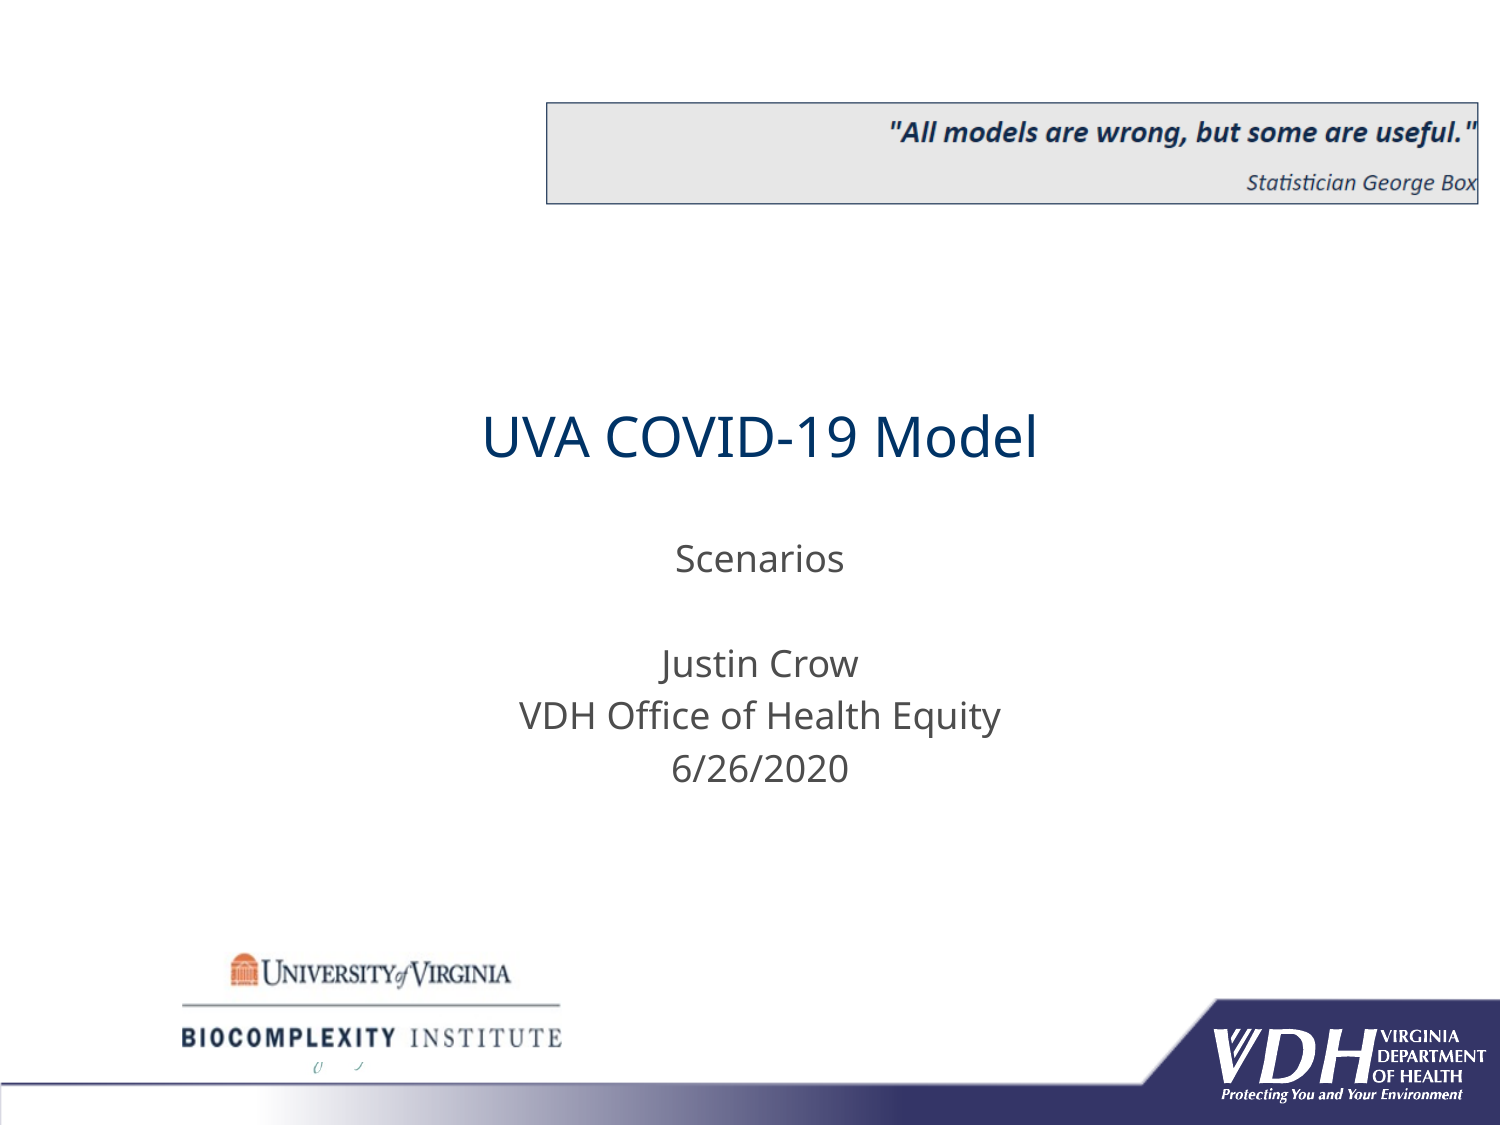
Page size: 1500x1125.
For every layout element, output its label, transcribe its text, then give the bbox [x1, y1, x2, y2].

subtitle Scenarios Justin Crow VDH Office of Health Equity 6/26/2020 [235, 527, 1286, 744]
title UVA COVID-19 Model [122, 344, 1398, 525]
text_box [69, 947, 749, 1063]
picture [53, 964, 754, 1075]
picture [544, 99, 1482, 209]
